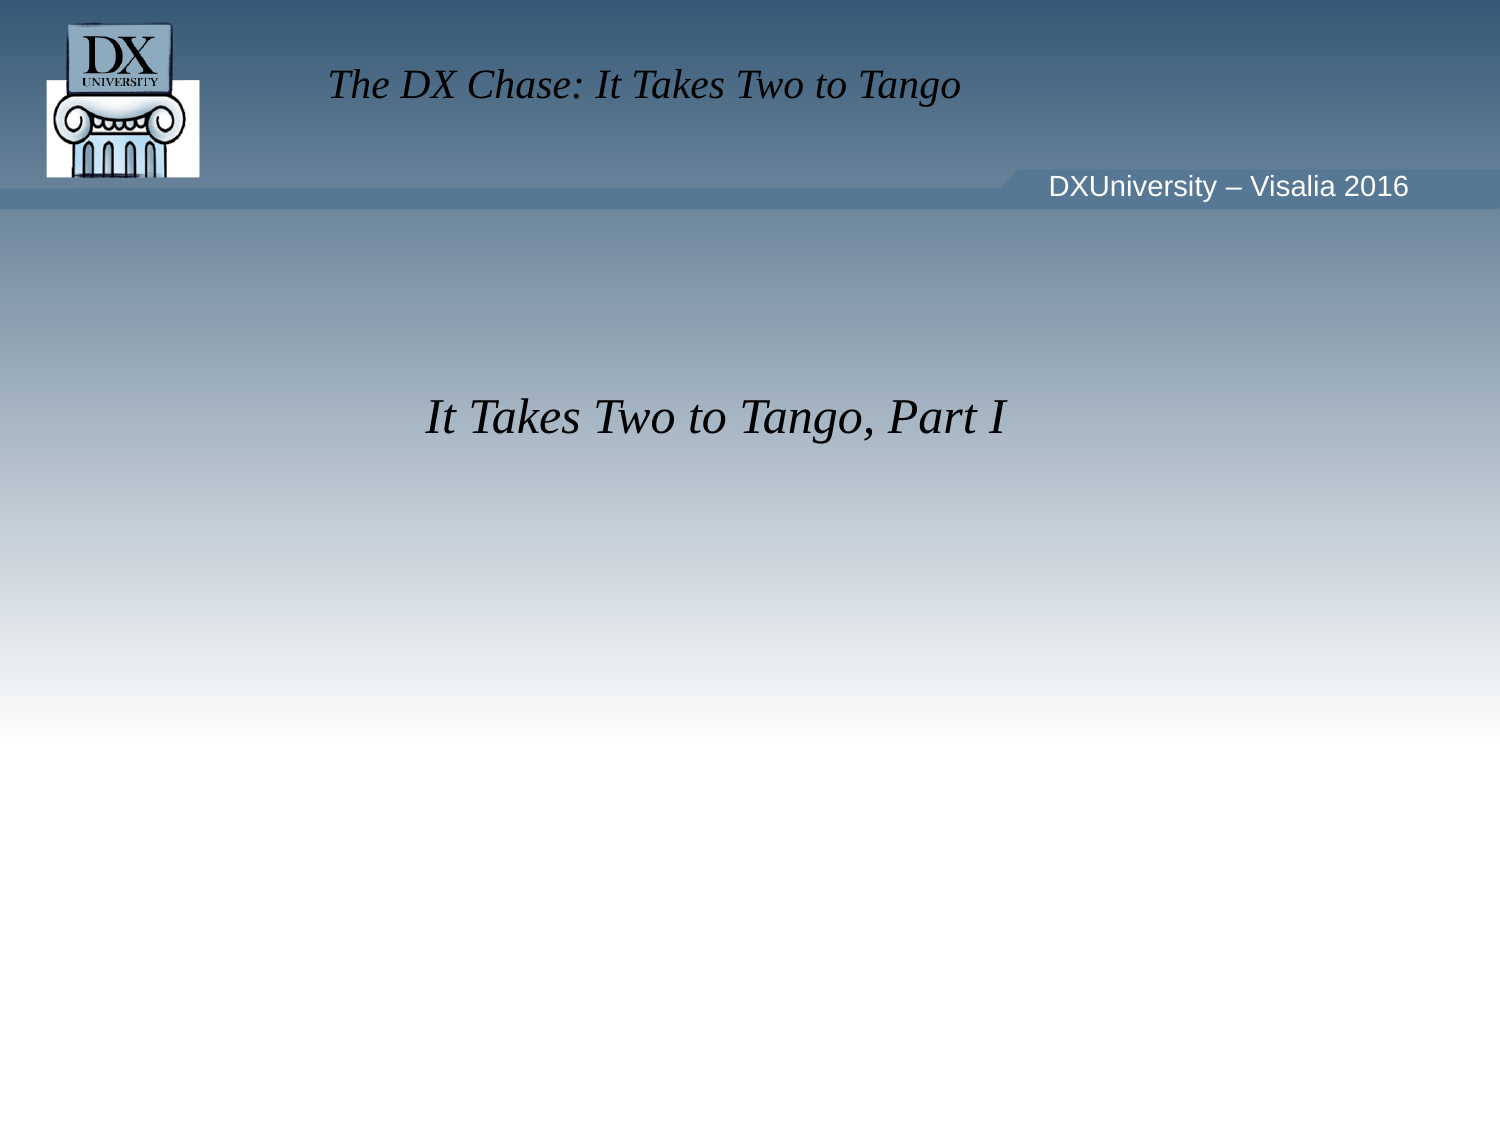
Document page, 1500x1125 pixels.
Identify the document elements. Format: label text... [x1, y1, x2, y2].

text_box It Takes Two to Tango, Part I [410, 375, 1022, 451]
picture [34, 20, 206, 183]
